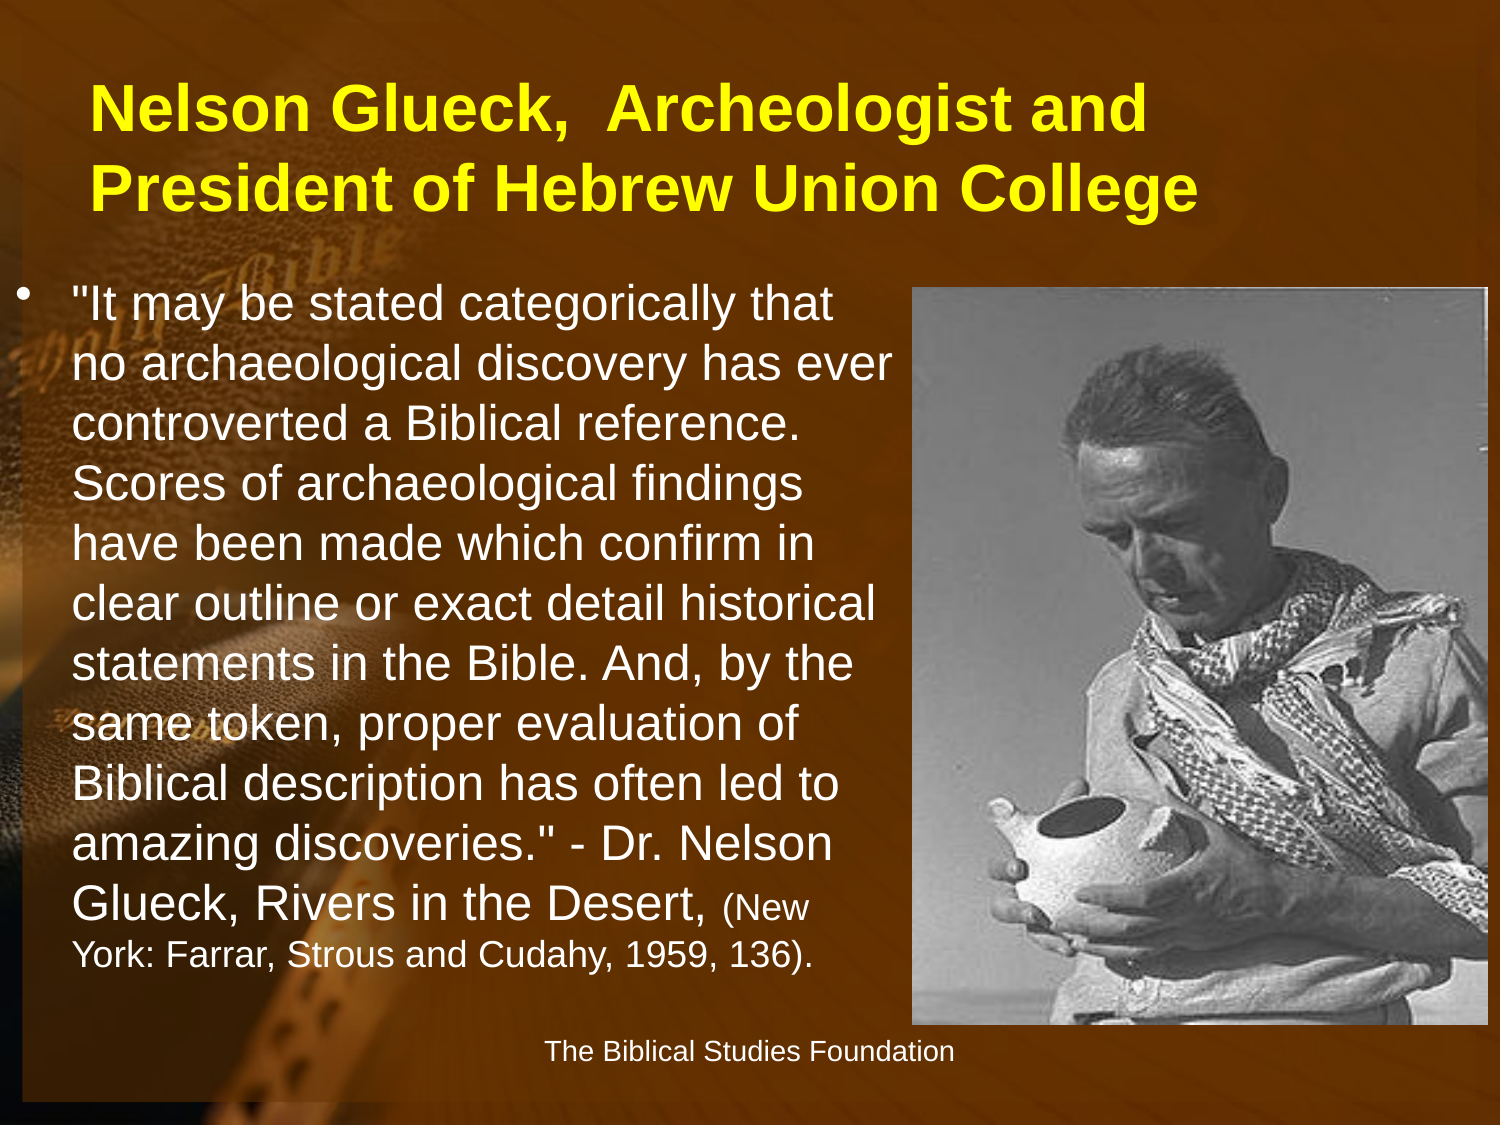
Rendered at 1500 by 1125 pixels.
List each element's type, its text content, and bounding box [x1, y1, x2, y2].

list "It may be stated categorically that no archaeological discovery has ever controverted a Biblical reference. Scores of archaeological findings have been made which confirm in clear outline or exact detail historical statements in the Bible. And, by the same token, proper evaluation of Biblical description has often led to amazing discoveries." - Dr. Nelson Glueck, Rivers in the Desert, (New York: Farrar, Strous and Cudahy, 1959, 136). [0, 262, 913, 1005]
title Nelson Glueck, Archeologist and President of Hebrew Union College [74, 45, 1425, 233]
picture [0, 0, 1500, 1125]
footer The Biblical Studies Foundation [512, 1024, 988, 1103]
